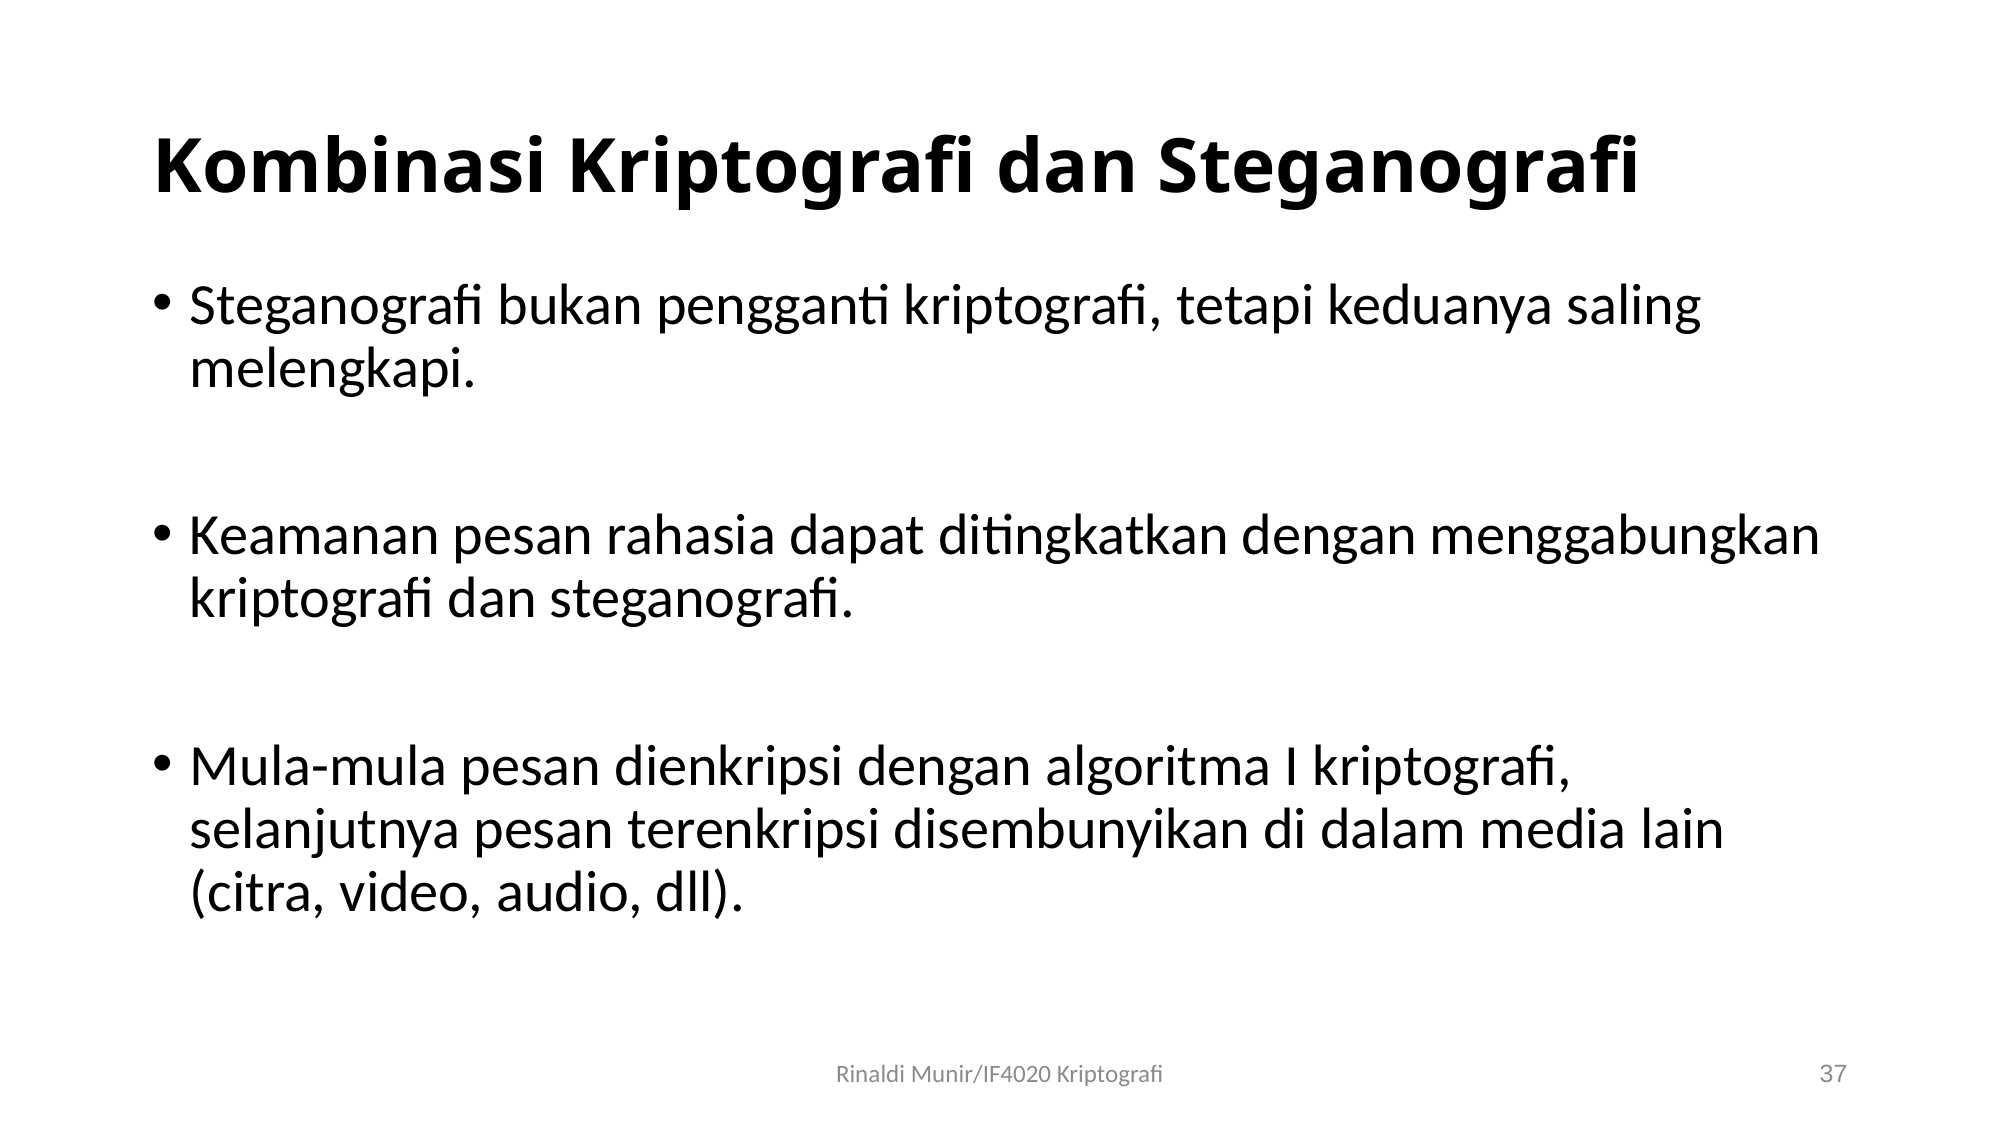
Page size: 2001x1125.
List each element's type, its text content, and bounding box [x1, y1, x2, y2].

title Kombinasi Kriptografi dan Steganografi [137, 59, 1863, 266]
slide_number 37 [1412, 1042, 1863, 1103]
footer Rinaldi Munir/IF4020 Kriptografi [662, 1042, 1338, 1103]
list Steganografi bukan pengganti kriptografi, tetapi keduanya saling melengkapi. Keamanan pesan rahasia dapat ditingkatkan dengan menggabungkan kriptografi dan steganografi. Mula-mula pesan dienkripsi dengan algoritma I kriptografi, selanjutnya pesan terenkripsi disembunyikan di dalam media lain (citra, video, audio, dll). [137, 266, 1863, 981]
